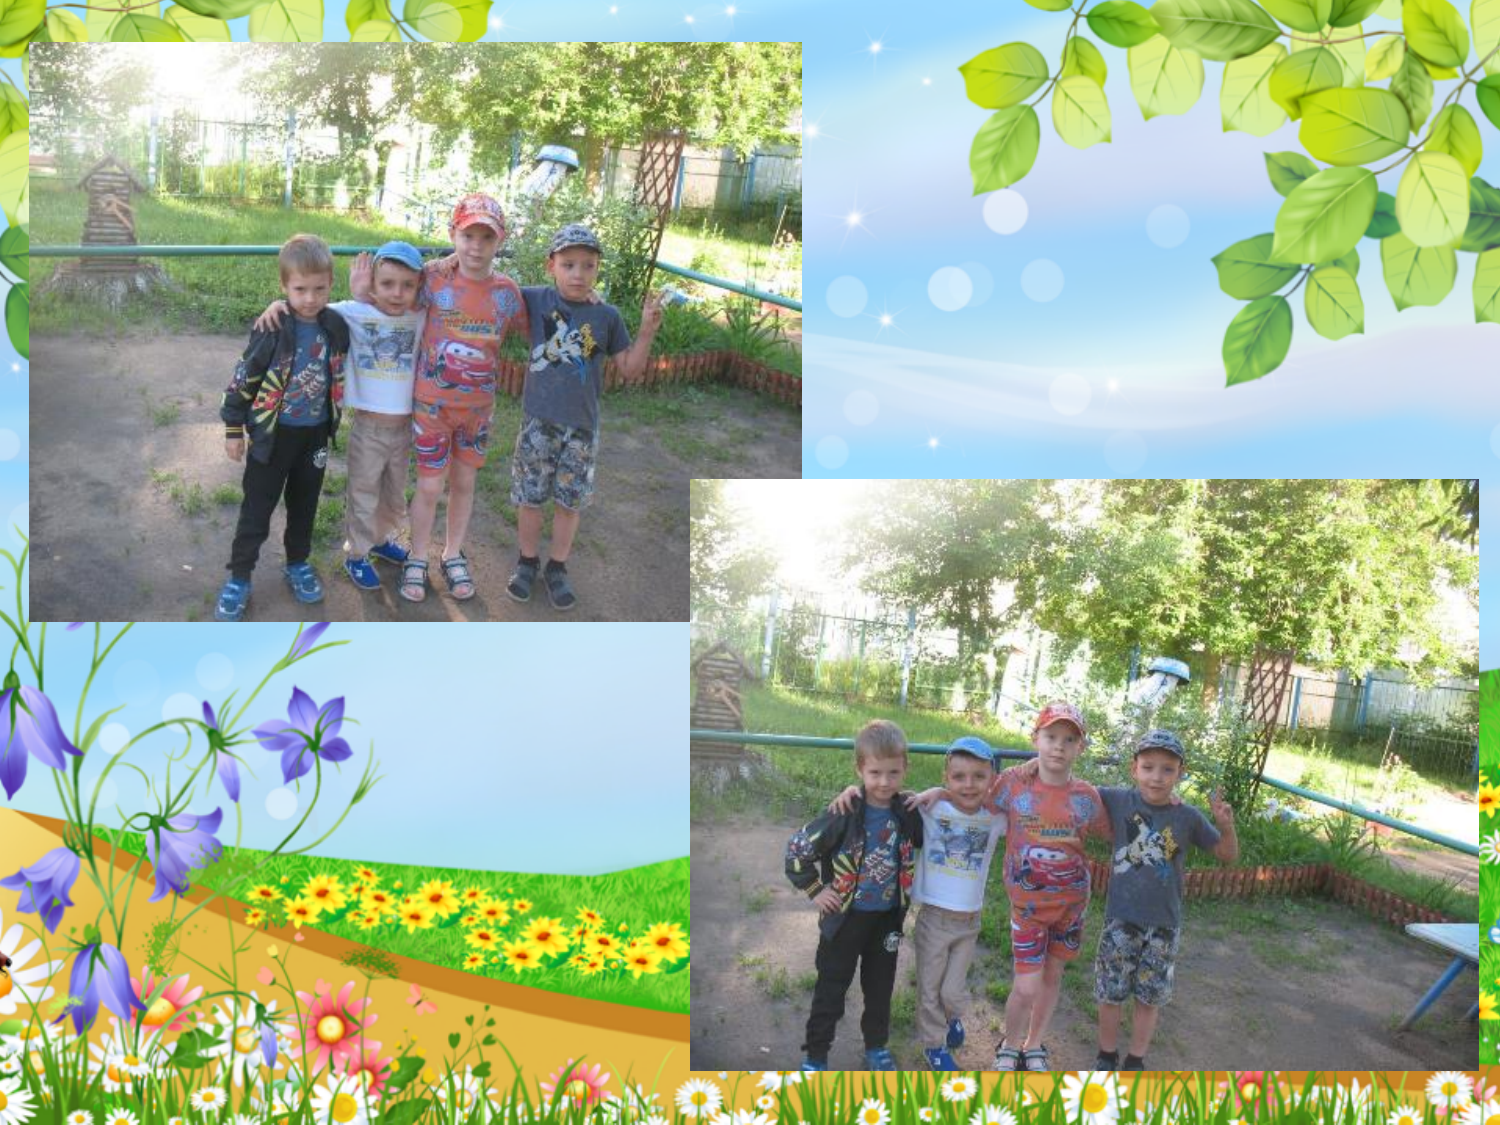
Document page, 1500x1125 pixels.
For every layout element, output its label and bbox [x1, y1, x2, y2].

list [29, 42, 802, 622]
list [690, 479, 1479, 1071]
picture [0, 0, 1500, 1125]
